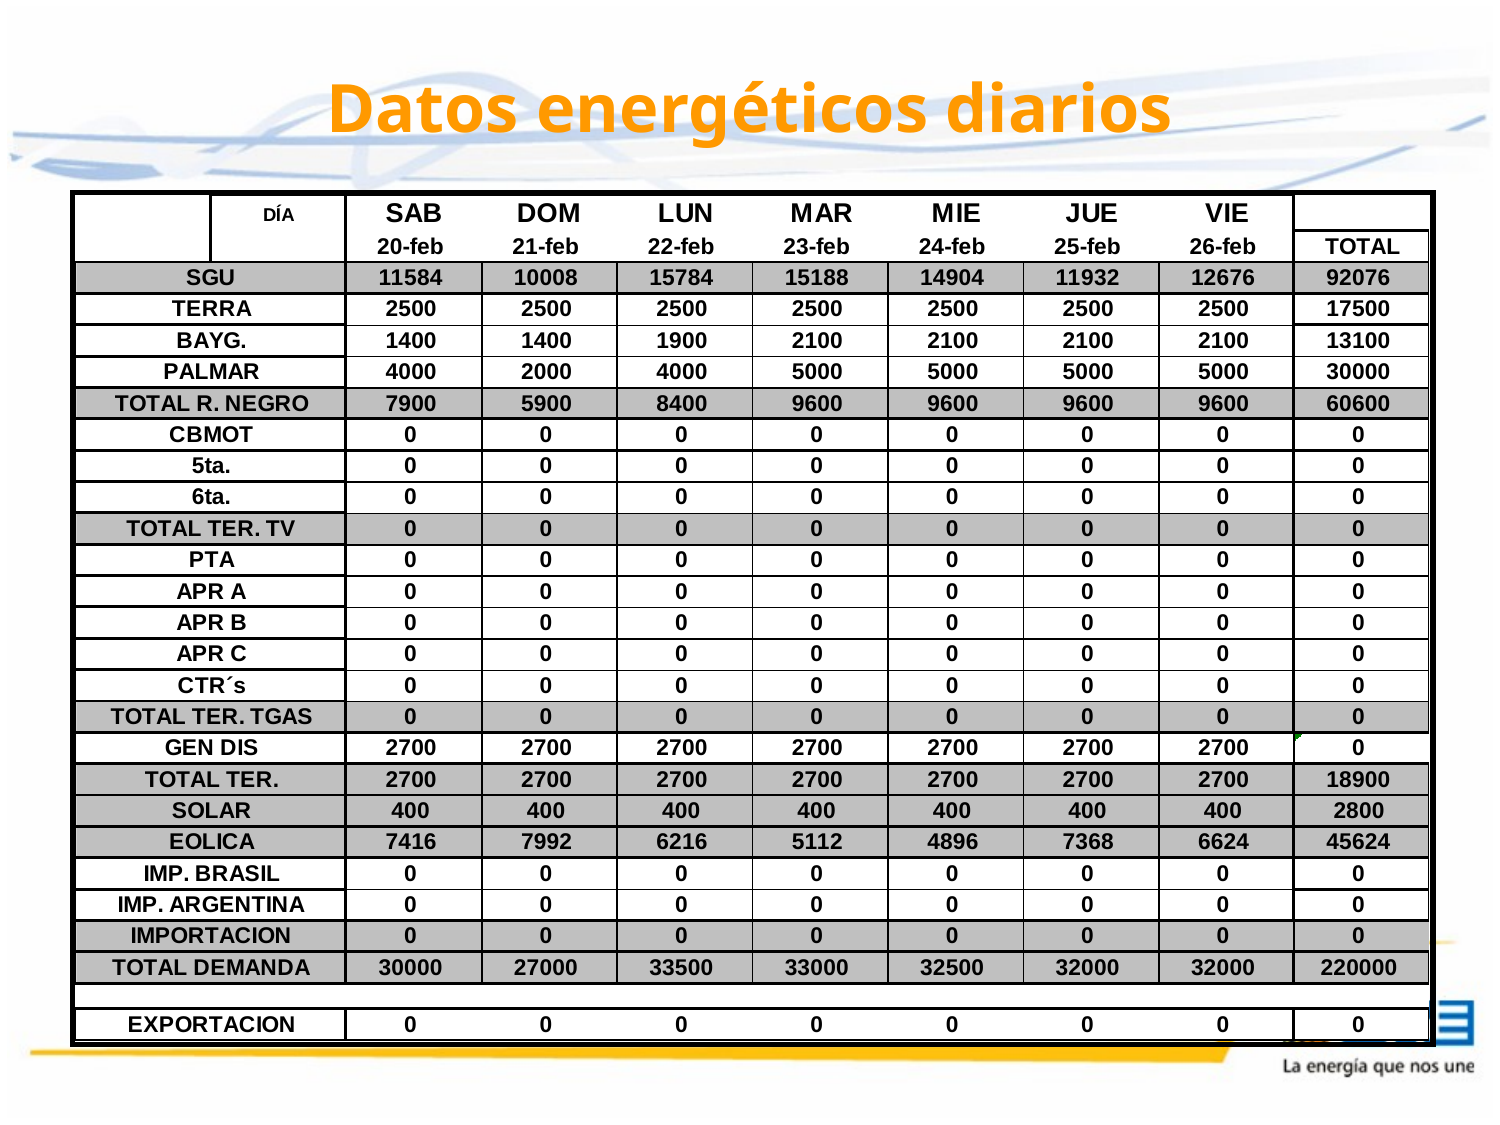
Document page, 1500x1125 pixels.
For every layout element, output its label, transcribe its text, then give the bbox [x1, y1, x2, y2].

title Datos energéticos diarios [112, 62, 1388, 151]
picture [7, 6, 1493, 1118]
